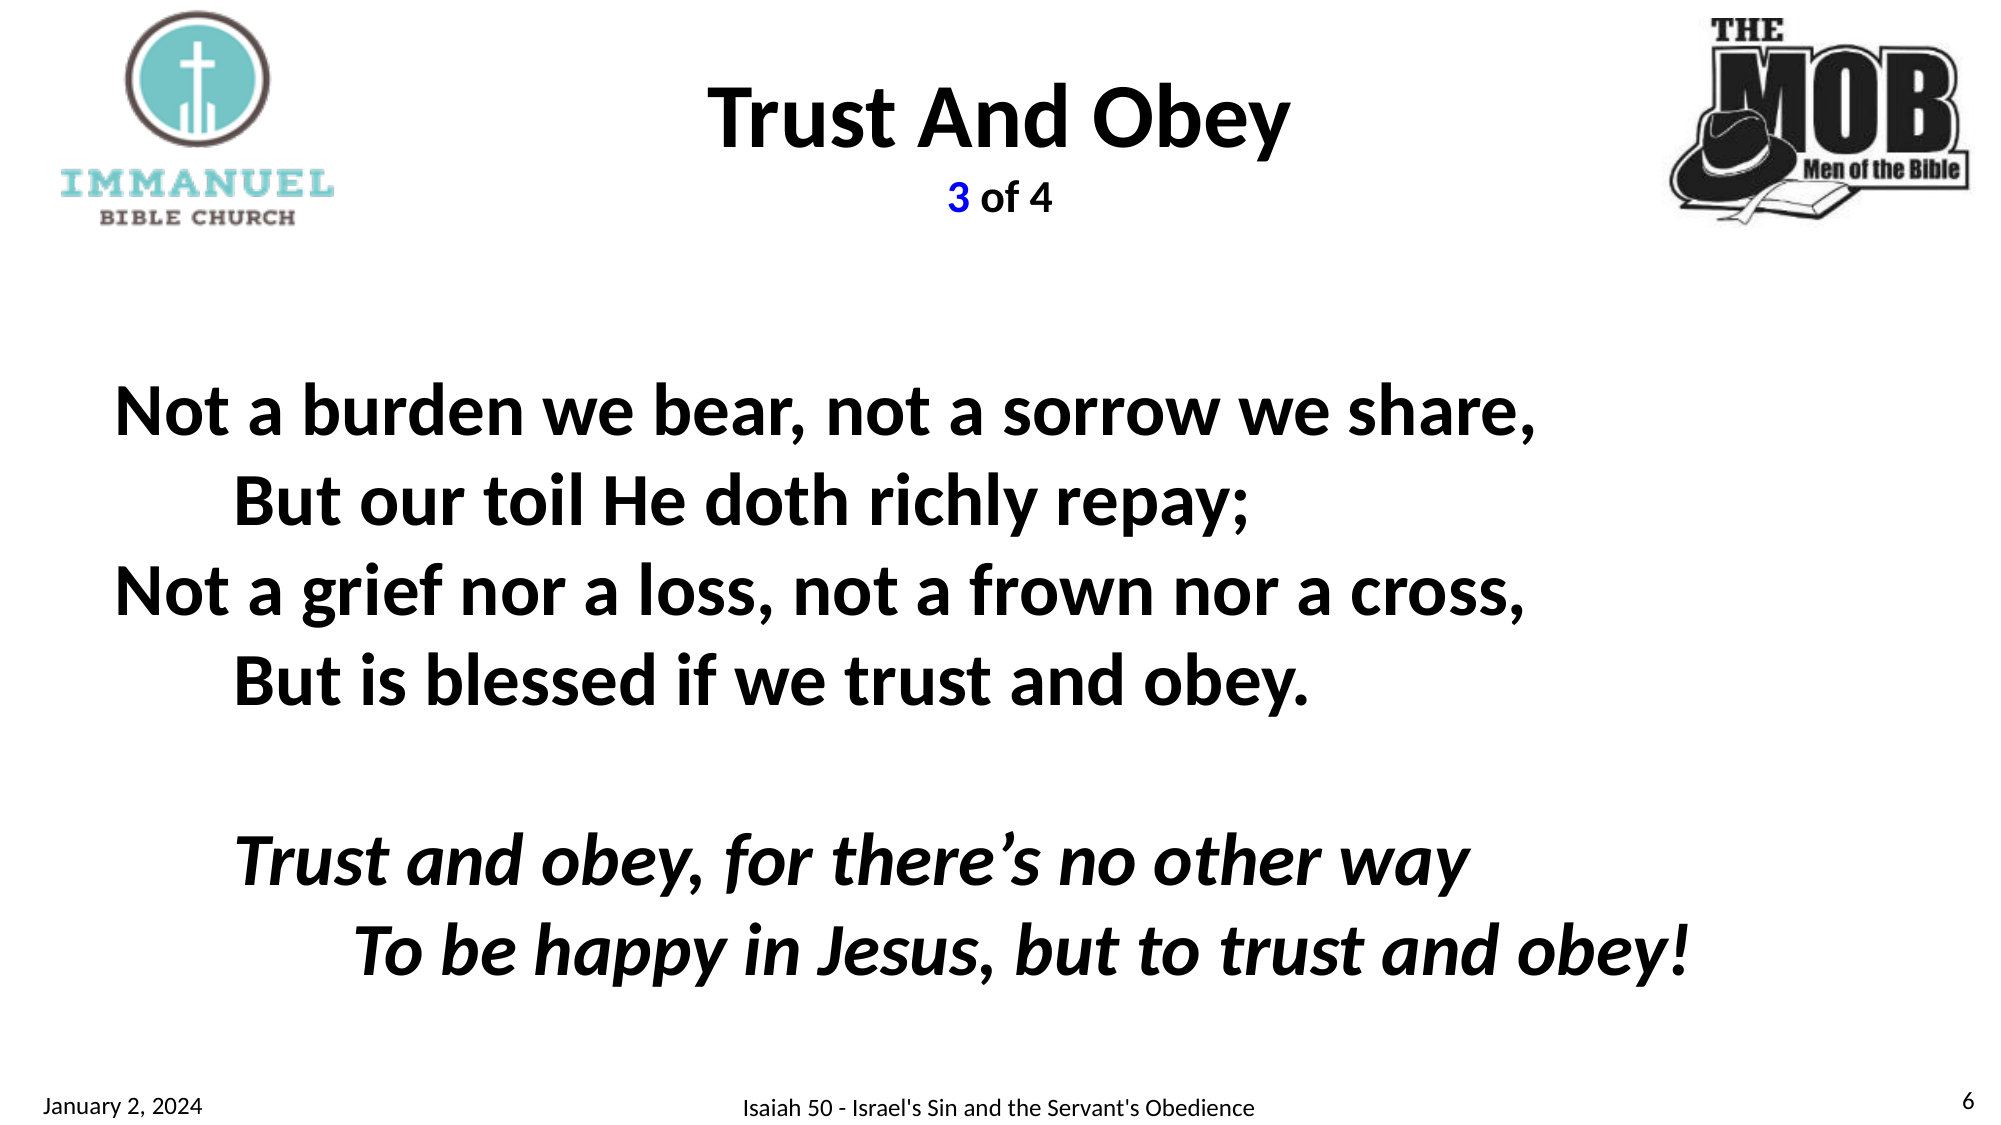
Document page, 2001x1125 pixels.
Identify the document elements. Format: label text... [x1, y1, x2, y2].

slide_number 6 [1839, 1069, 1990, 1125]
title Trust And Obey 3 of 4 [99, 45, 1900, 233]
list Not a burden we bear, not a sorrow we share, But our toil He doth richly repay; Not a grief nor a loss, not a frown nor a cross, But is blessed if we trust and obey. Trust and obey, for there’s no other way To be happy in Jesus, but to trust and obey! [99, 262, 1900, 1005]
footer Isaiah 50 - Israel's Sin and the Servant's Obedience [308, 1076, 1692, 1125]
picture [58, 0, 338, 250]
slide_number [28, 1074, 372, 1125]
picture [1662, 18, 1975, 228]
